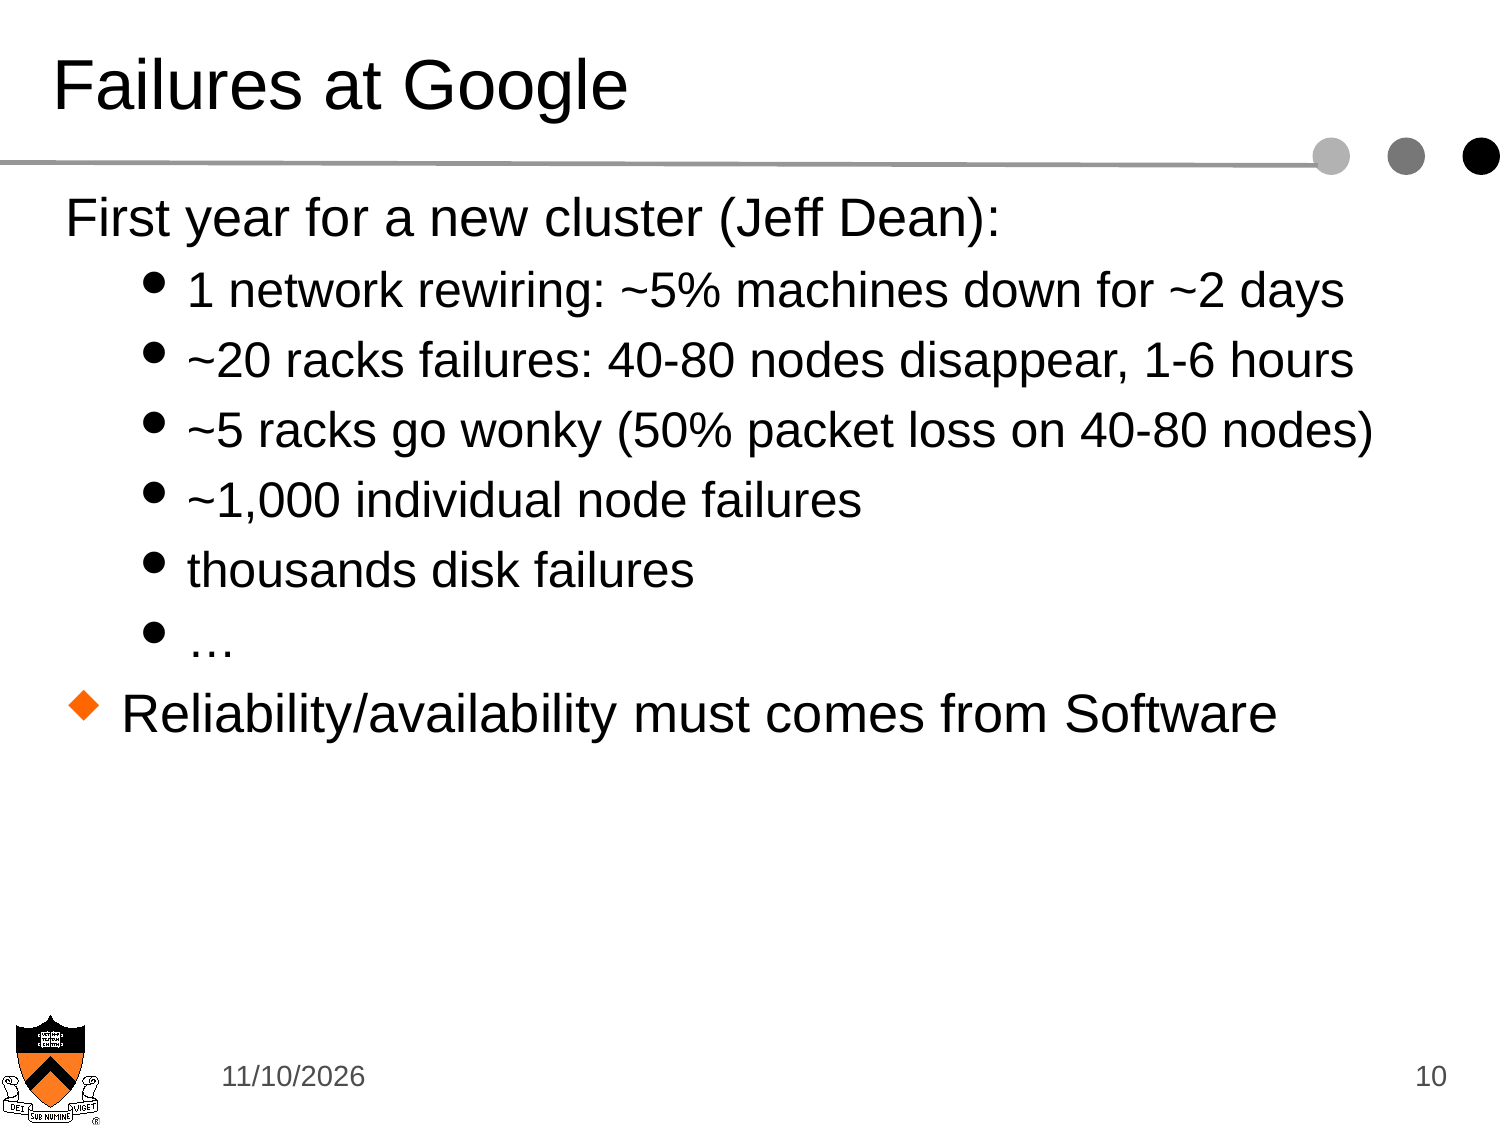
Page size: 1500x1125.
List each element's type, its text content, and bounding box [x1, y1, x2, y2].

list First year for a new cluster (Jeff Dean): 1 network rewiring: ~5% machines down for ~2 days ~20 racks failures: 40-80 nodes disappear, 1-6 hours ~5 racks go wonky (50% packet loss on 40-80 nodes) ~1,000 individual node failures thousands disk failures … Reliability/availability must comes from Software [49, 174, 1463, 1013]
picture [0, 1012, 100, 1125]
title Failures at Google [37, 0, 1401, 163]
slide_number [137, 1049, 451, 1125]
slide_number 10 [1249, 1049, 1463, 1125]
